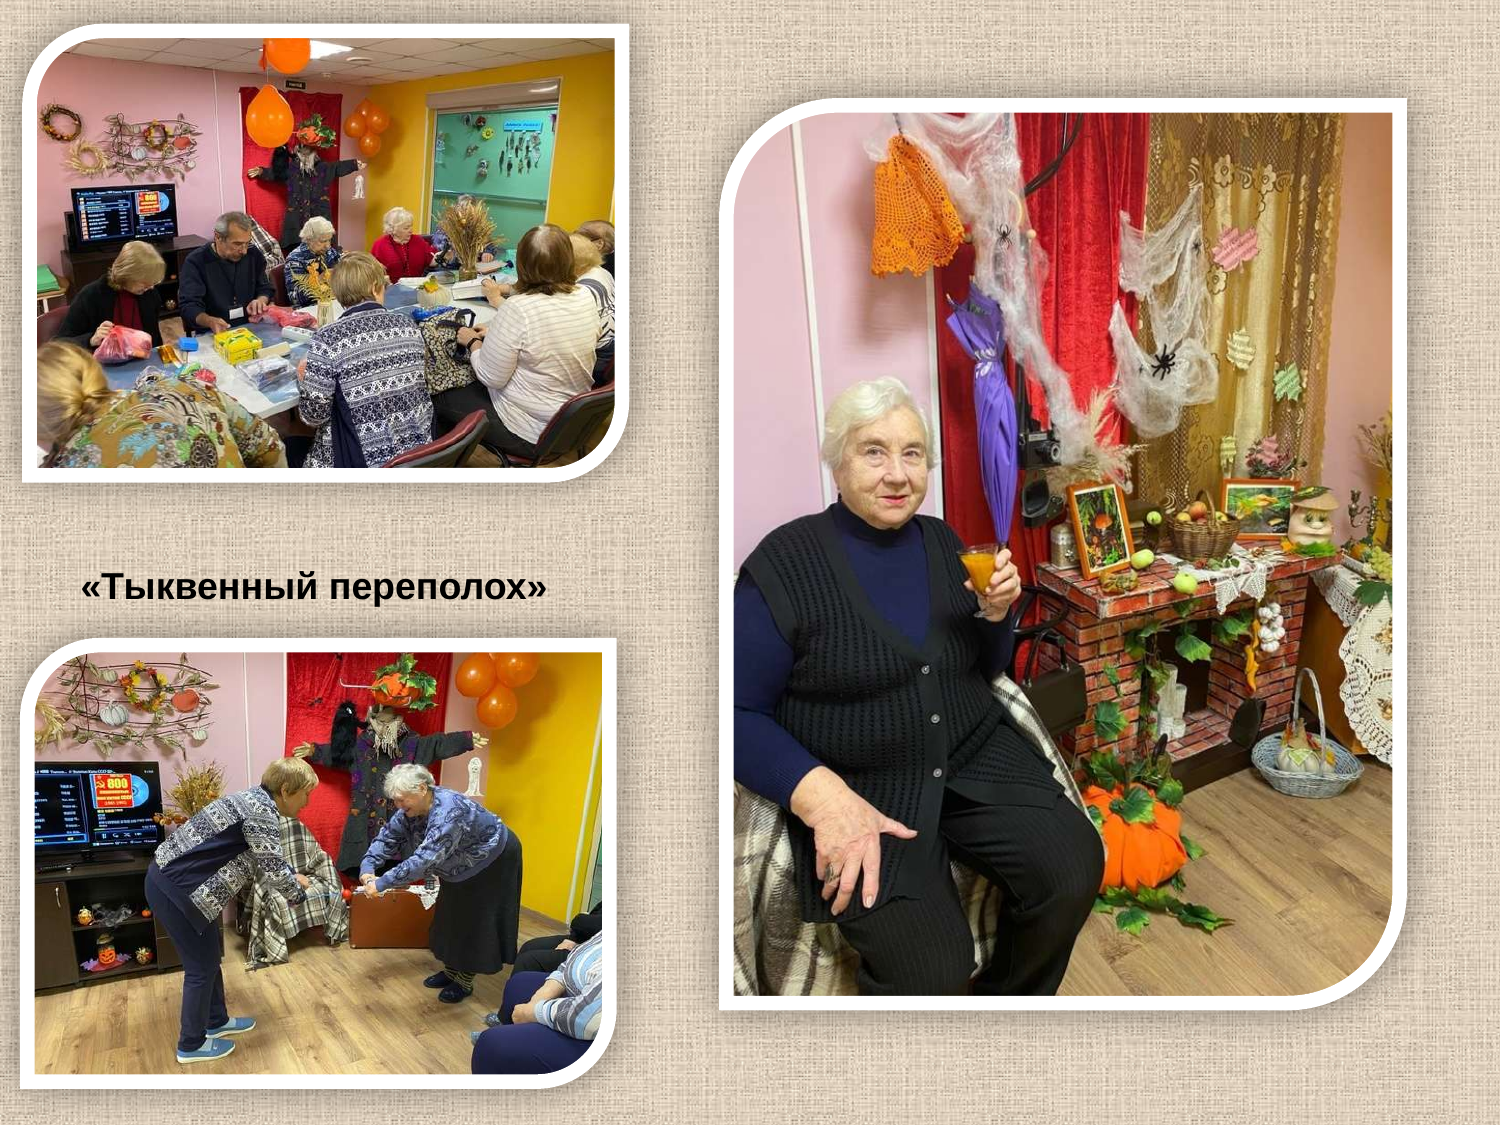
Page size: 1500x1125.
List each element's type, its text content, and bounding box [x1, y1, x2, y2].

text_box «Тыквенный переполох» [65, 554, 563, 614]
picture [0, 0, 1500, 1125]
